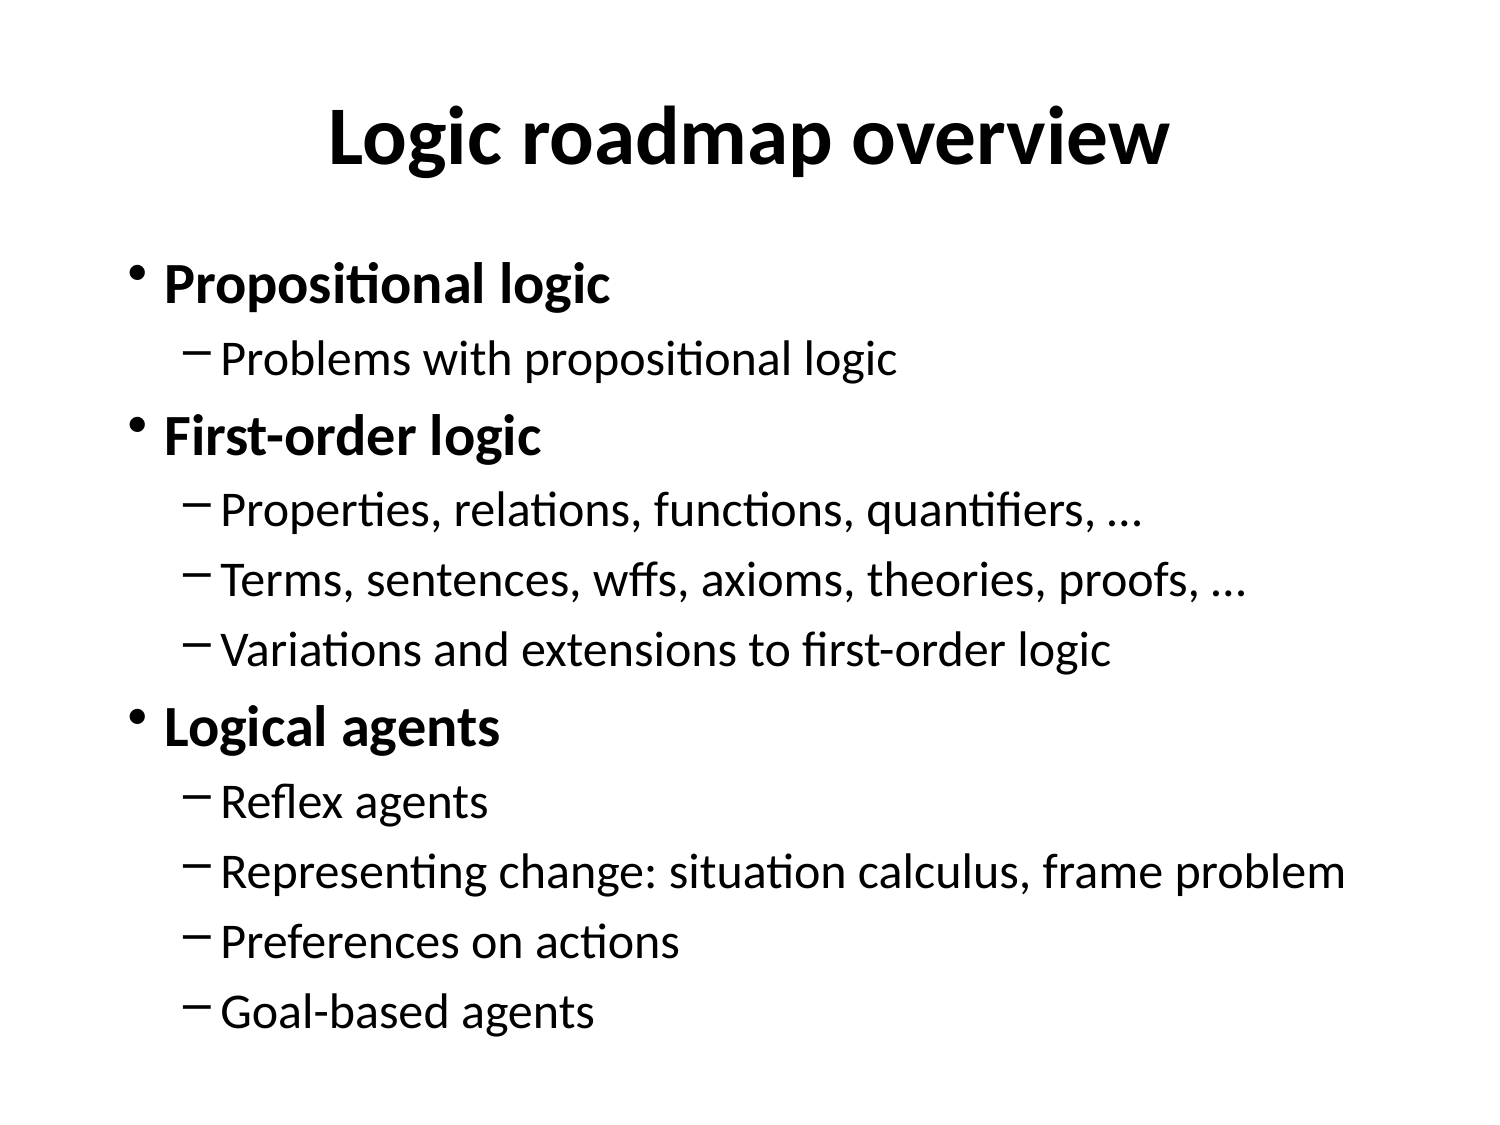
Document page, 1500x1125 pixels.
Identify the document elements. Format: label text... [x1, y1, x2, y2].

list Propositional logic Problems with propositional logic First-order logic Properties, relations, functions, quantifiers, … Terms, sentences, wffs, axioms, theories, proofs, … Variations and extensions to first-order logic Logical agents Reflex agents Representing change: situation calculus, frame problem Preferences on actions Goal-based agents [112, 237, 1388, 1125]
title Logic roadmap overview [112, 37, 1388, 225]
